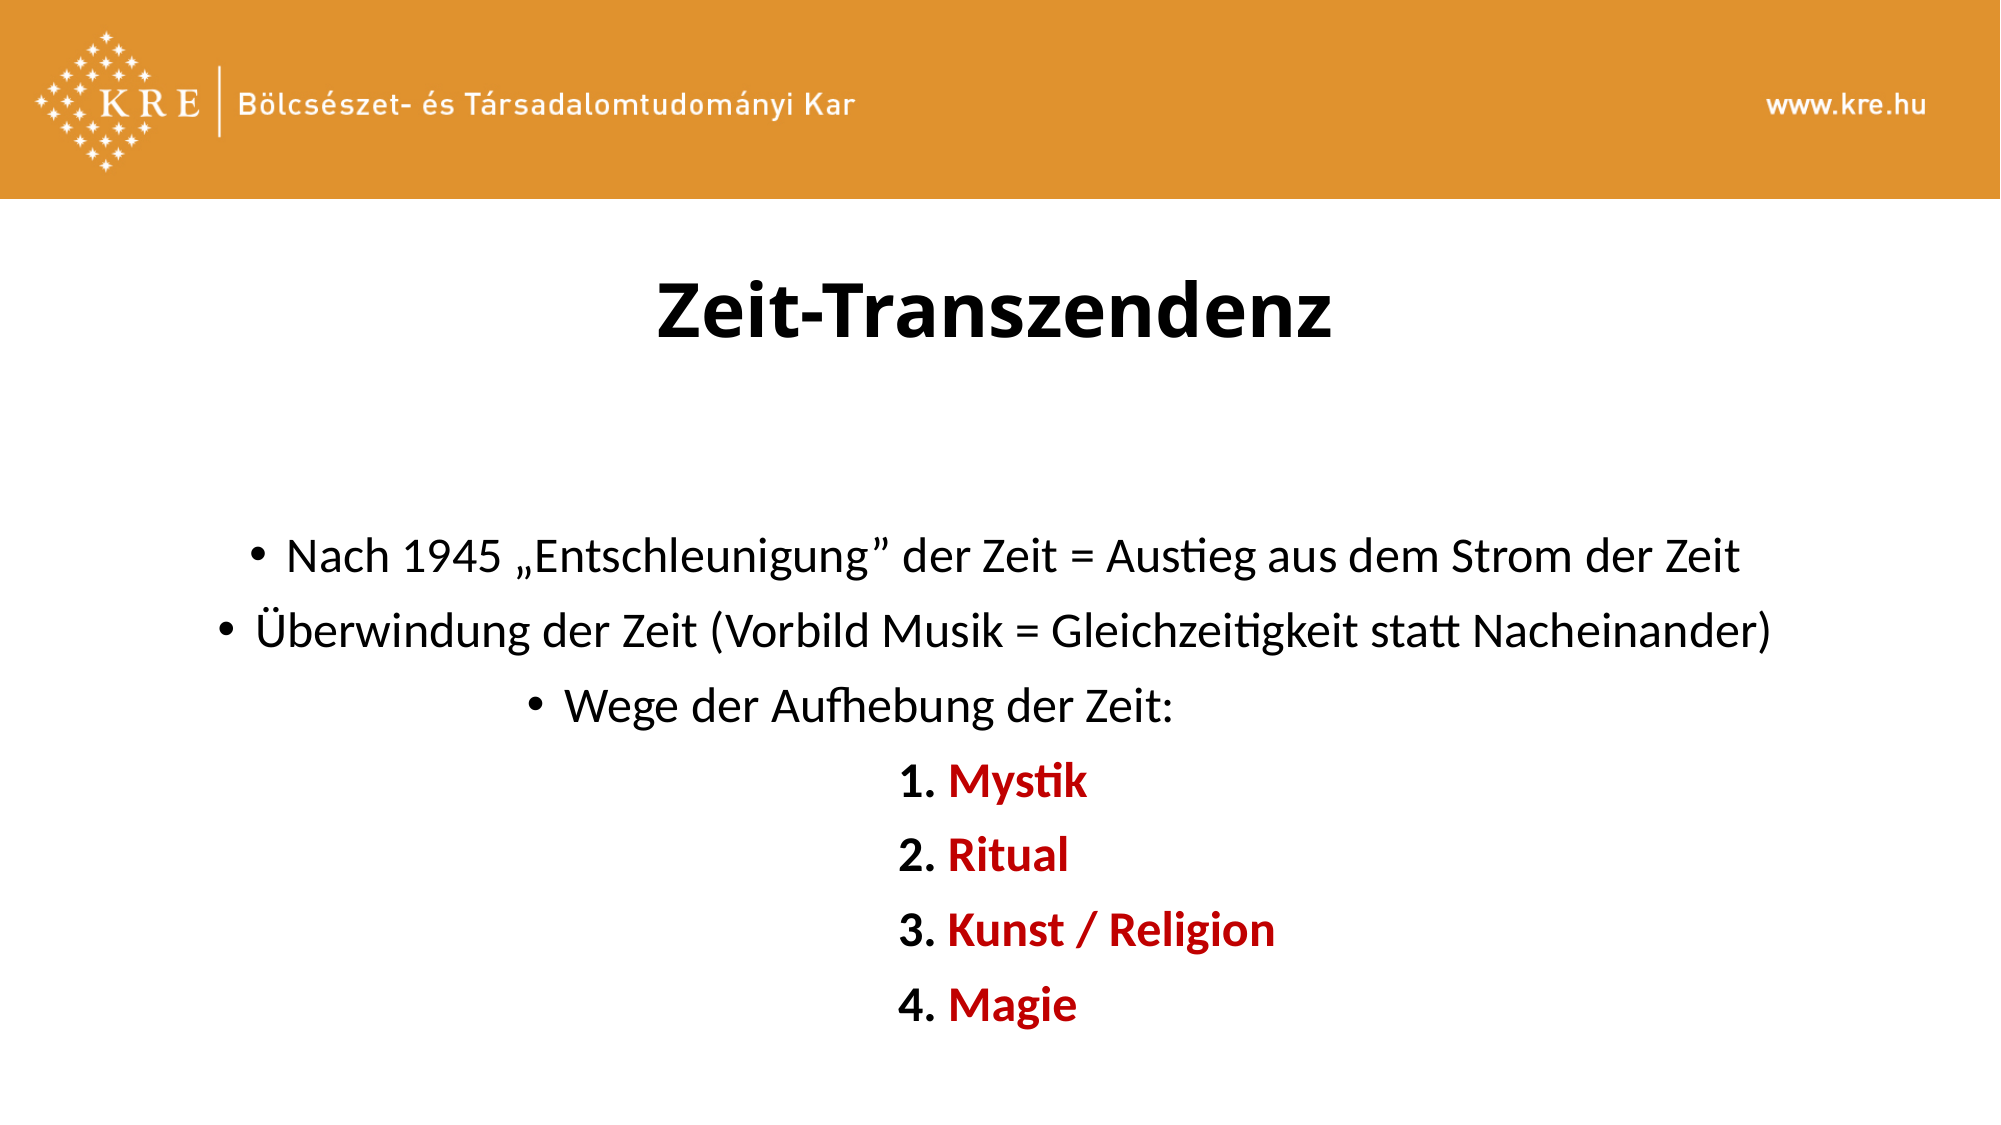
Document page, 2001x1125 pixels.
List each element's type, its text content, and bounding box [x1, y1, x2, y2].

picture [0, 0, 2000, 199]
list Nach 1945 „Entschleunigung” der Zeit = Austieg aus dem Strom der Zeit Überwindung der Zeit (Vorbild Musik = Gleichzeitigkeit statt Nacheinander) Wege der Aufhebung der Zeit: 1. Mystik 2. Ritual 3. Kunst / Religion 4. Magie [133, 521, 1859, 1125]
title Zeit-Transzendenz [133, 204, 1859, 422]
